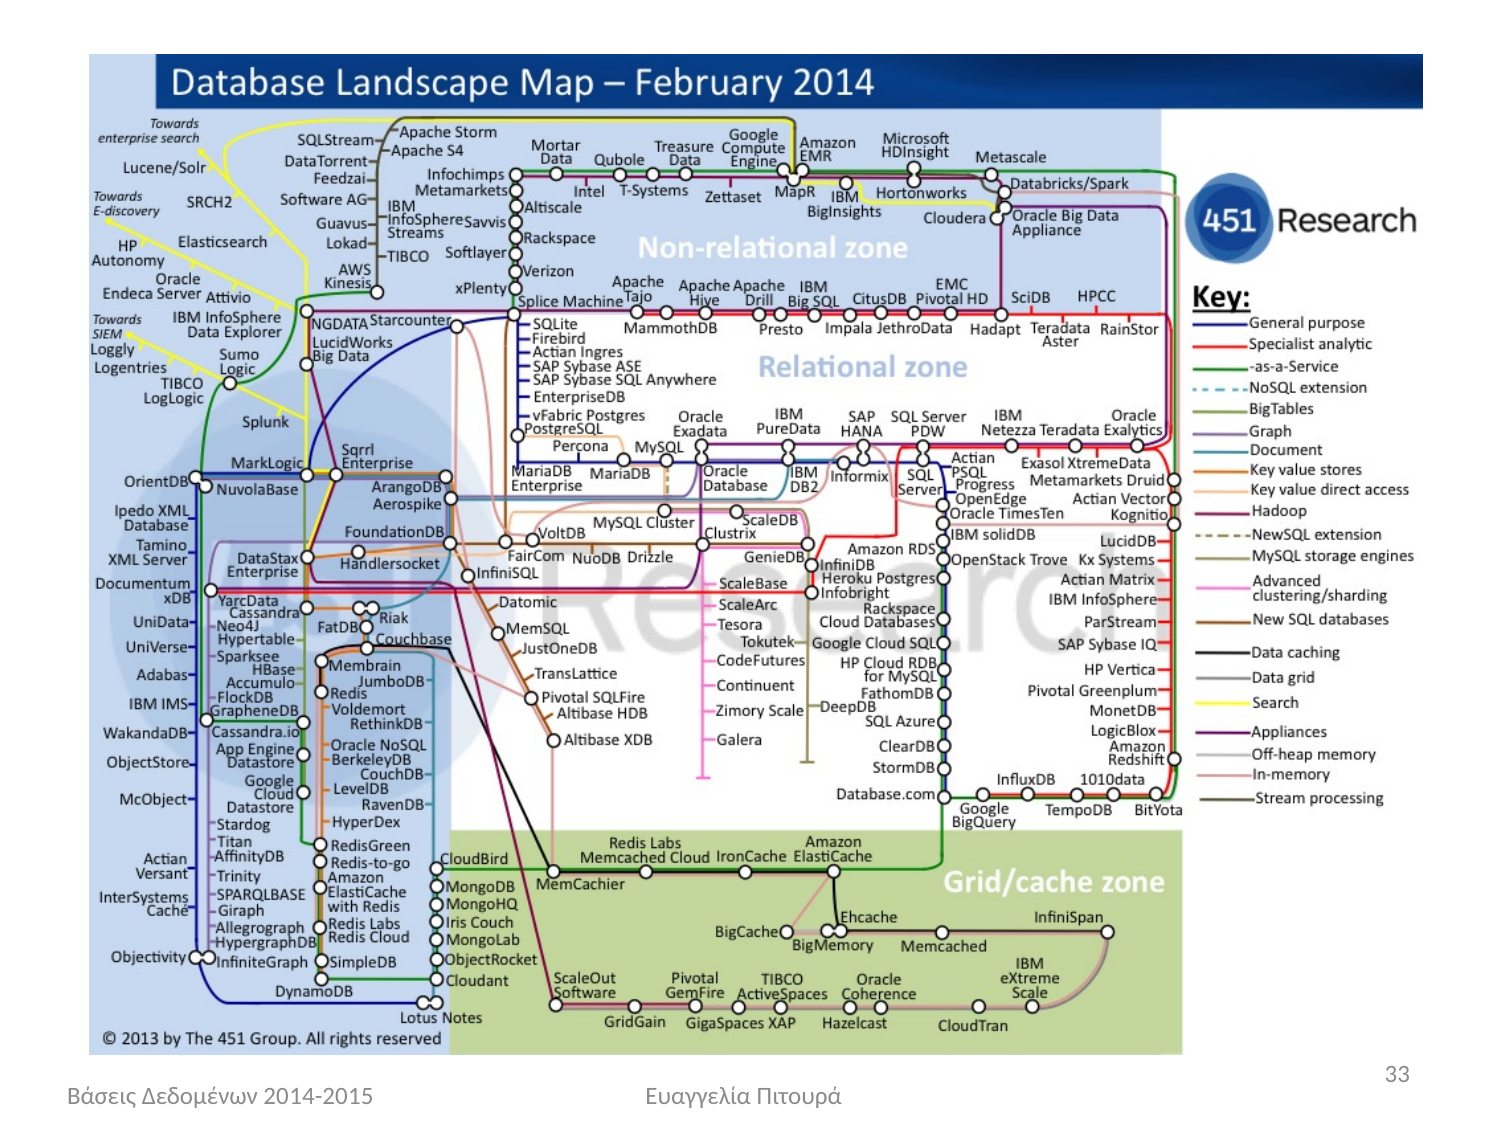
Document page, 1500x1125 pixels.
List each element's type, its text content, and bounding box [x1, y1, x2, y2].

slide_number 33 [1074, 1061, 1425, 1103]
picture [89, 53, 1424, 1055]
footer Ευαγγελία Πιτουρά [506, 1065, 982, 1125]
slide_number Βάσεις Δεδομένων 2014-2015 [52, 1065, 403, 1125]
